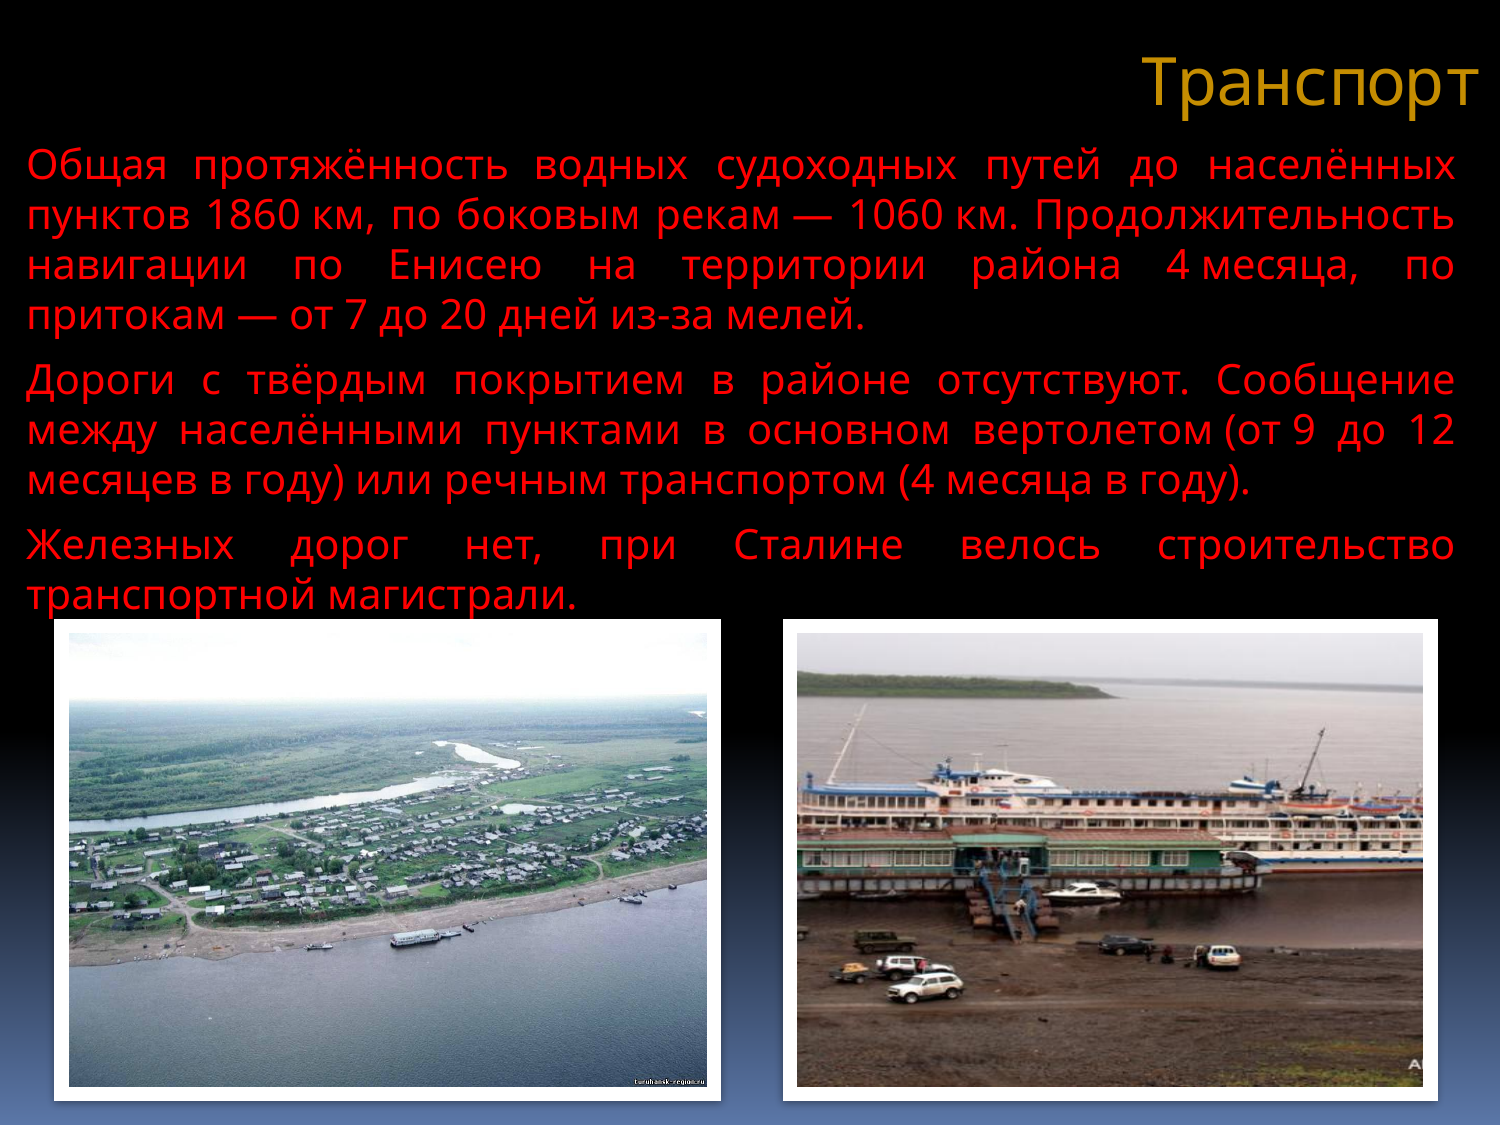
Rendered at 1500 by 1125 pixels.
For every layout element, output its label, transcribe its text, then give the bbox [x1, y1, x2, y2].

title Транспорт [1122, 31, 1500, 151]
list Общая протяжённость водных судоходных путей до населённых пунктов 1860 км, по боковым рекам — 1060 км. Продолжительность навигации по Енисею на территории района 4 месяца, по притокам — от 7 до 20 дней из-за мелей. Дороги с твёрдым покрытием в районе отсутствуют. Сообщение между населёнными пунктами в основном вертолетом (от 9 до 12 месяцев в году) или речным транспортом (4 месяца в году). Железных дорог нет, при Сталине велось строительство транспортной магистрали. [0, 89, 1471, 634]
picture [68, 632, 708, 1088]
picture [796, 632, 1424, 1088]
